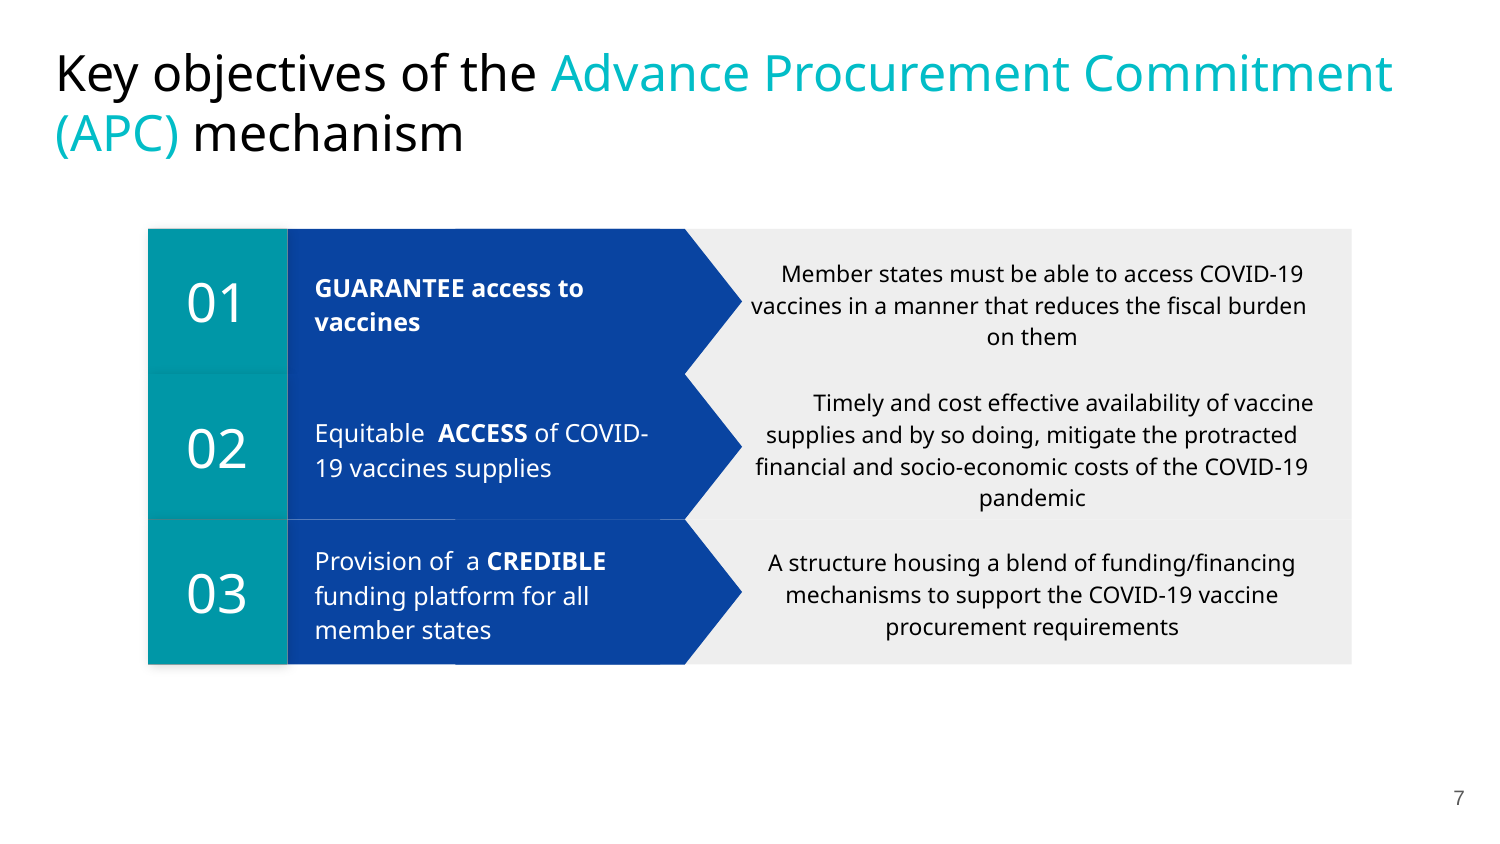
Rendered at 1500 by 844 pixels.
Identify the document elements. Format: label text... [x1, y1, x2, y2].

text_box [147, 228, 1352, 665]
slide_number ‹#› [1389, 764, 1480, 830]
text_box Key objectives of the Advance Procurement Commitment (APC) mechanism [40, 26, 1480, 177]
